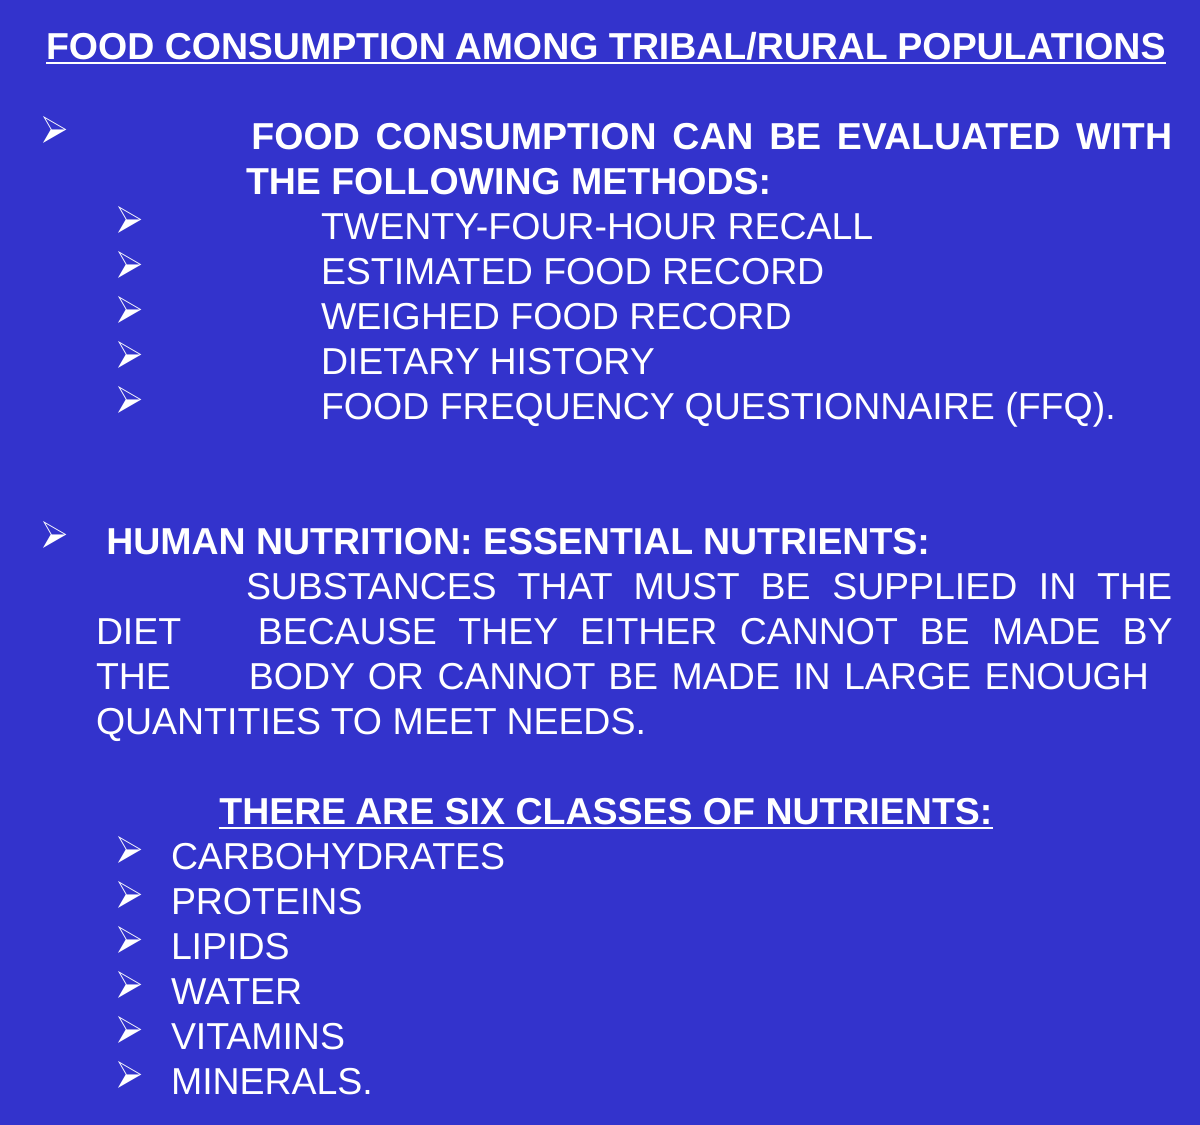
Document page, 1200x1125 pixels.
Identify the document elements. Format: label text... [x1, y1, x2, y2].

text_box FOOD CONSUMPTION AMONG TRIBAL/RURAL POPULATIONS FOOD CONSUMPTION CAN BE EVALUATED WITH THE FOLLOWING METHODS: TWENTY-FOUR-HOUR RECALL ESTIMATED FOOD RECORD WEIGHED FOOD RECORD DIETARY HISTORY FOOD FREQUENCY QUESTIONNAIRE (FFQ). HUMAN NUTRITION: ESSENTIAL NUTRIENTS: SUBSTANCES THAT MUST BE SUPPLIED IN THE DIET BECAUSE THEY EITHER CANNOT BE MADE BY THE BODY OR CANNOT BE MADE IN LARGE ENOUGH QUANTITIES TO MEET NEEDS. THERE ARE SIX CLASSES OF NUTRIENTS: CARBOHYDRATES PROTEINS LIPIDS WATER VITAMINS MINERALS. [24, 14, 1188, 1110]
